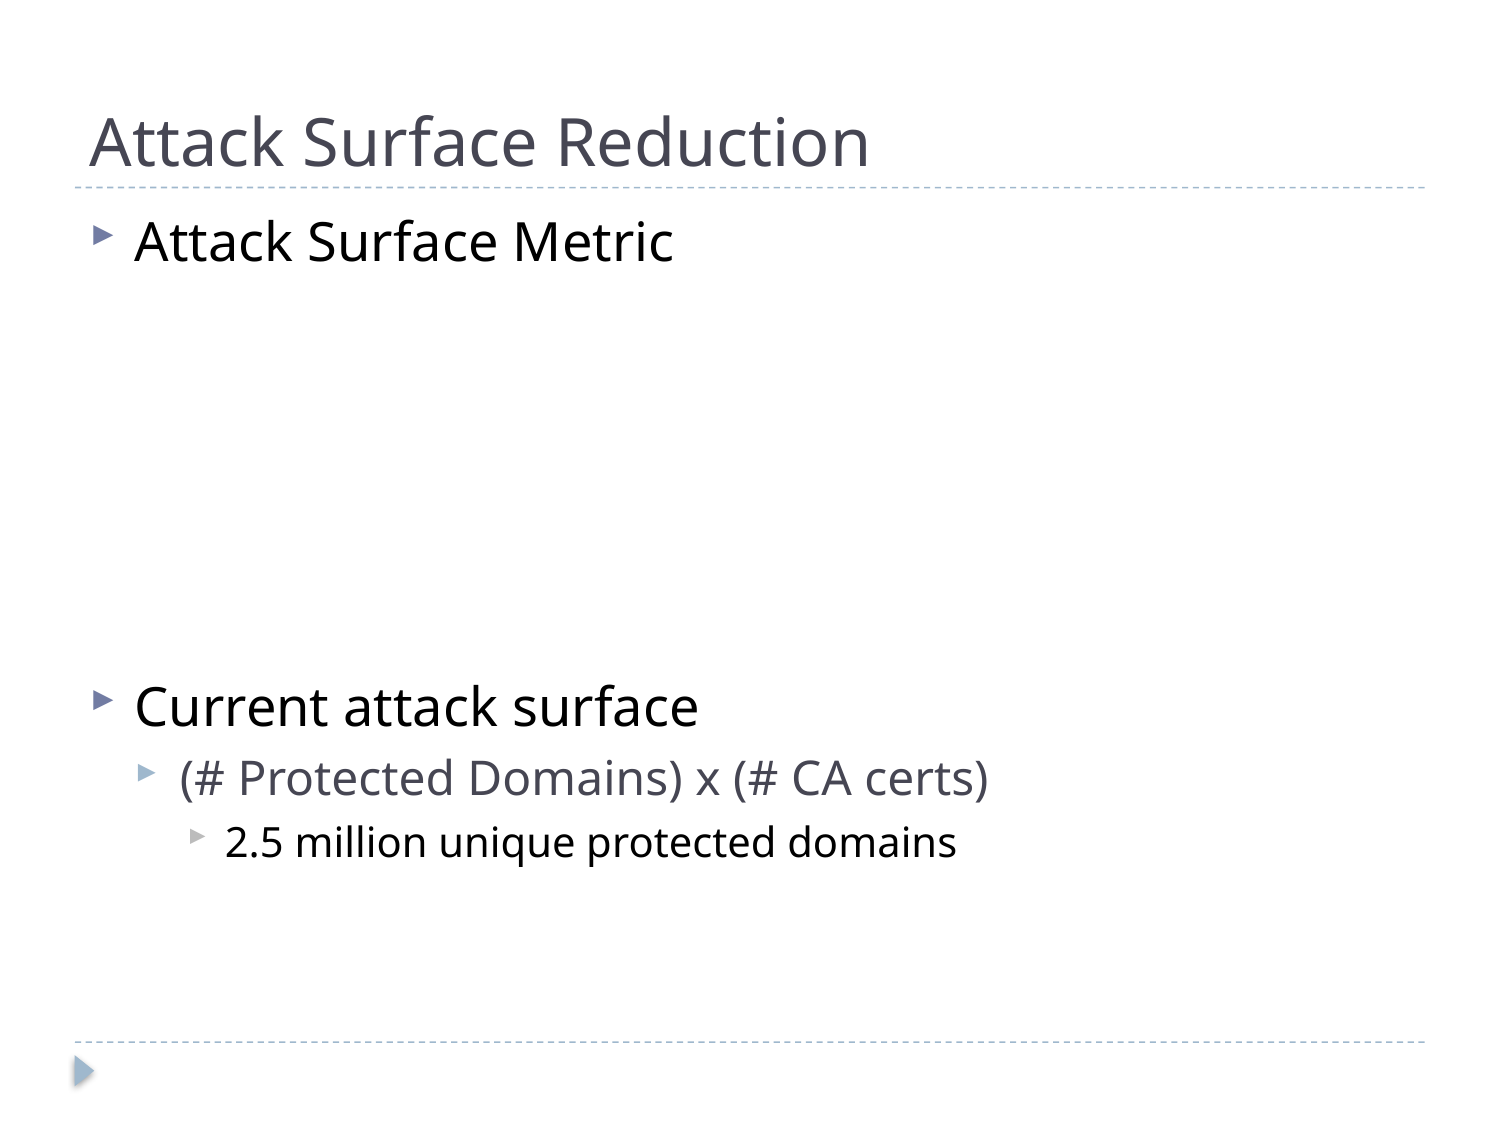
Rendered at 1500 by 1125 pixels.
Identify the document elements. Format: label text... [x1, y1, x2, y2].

list Attack Surface Metric Current attack surface (# Protected Domains) x (# CA certs) 2.5 million unique protected domains [75, 200, 1425, 1010]
title Attack Surface Reduction [75, 24, 1425, 188]
